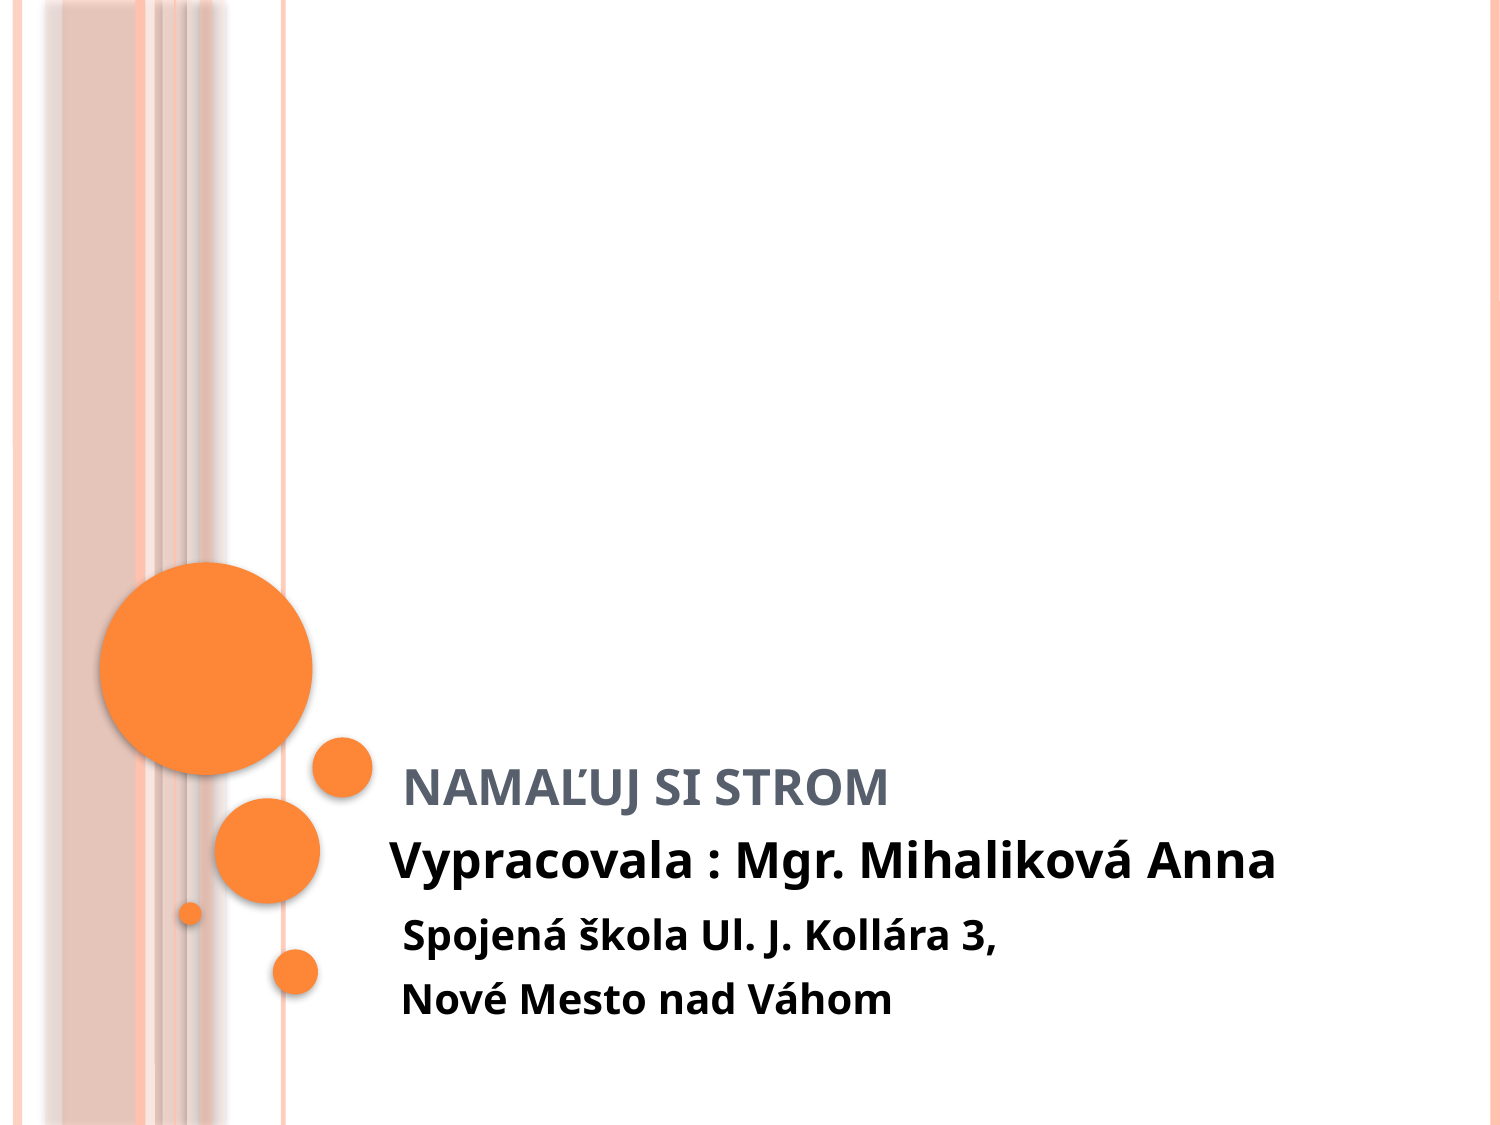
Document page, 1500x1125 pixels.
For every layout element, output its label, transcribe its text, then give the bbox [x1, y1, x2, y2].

subtitle Vypracovala : Mgr. Mihaliková Anna Spojená škola Ul. J. Kollára 3, Nové Mesto nad Váhom [375, 820, 1388, 1046]
title Namaľuj si strom [375, 512, 1388, 820]
